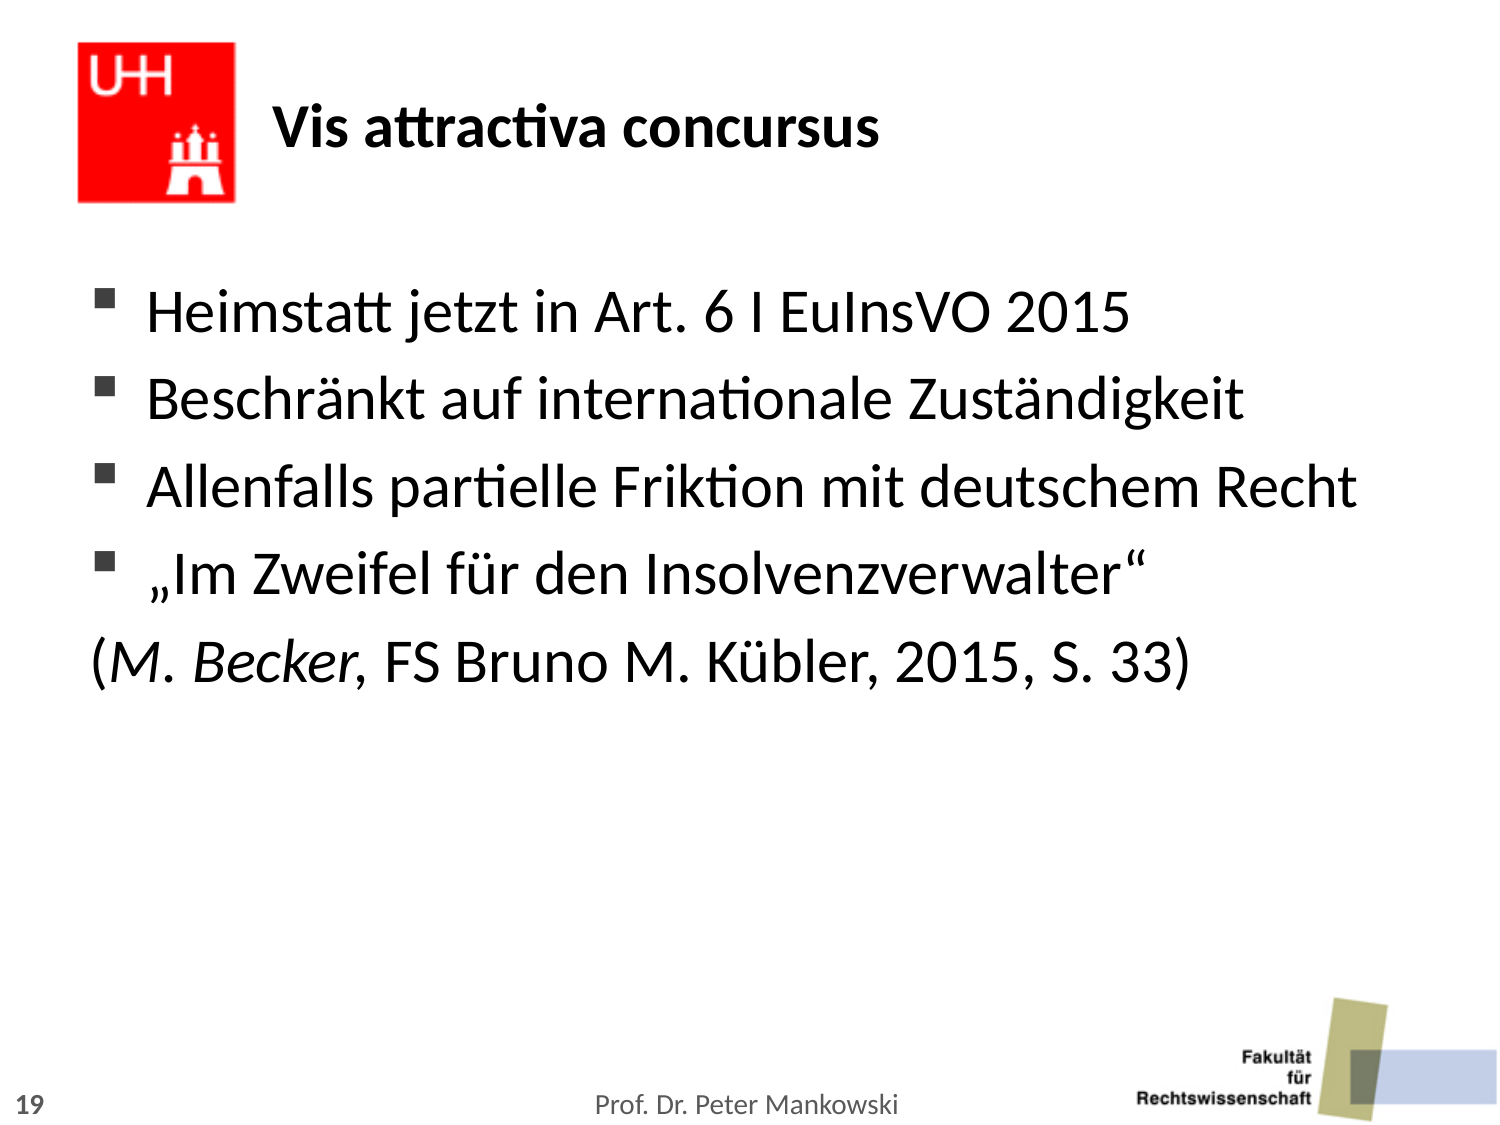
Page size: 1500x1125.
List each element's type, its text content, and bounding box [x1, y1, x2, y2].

picture [1135, 995, 1500, 1125]
list Heimstatt jetzt in Art. 6 I EuInsVO 2015 Beschränkt auf internationale Zuständigkeit Allenfalls partielle Friktion mit deutschem Recht „Im Zweifel für den Insolvenzverwalter“ (M. Becker, FS Bruno M. Kübler, 2015, S. 33) [75, 262, 1425, 1005]
title Vis attractiva concursus [257, 45, 1425, 200]
picture [70, 17, 258, 232]
